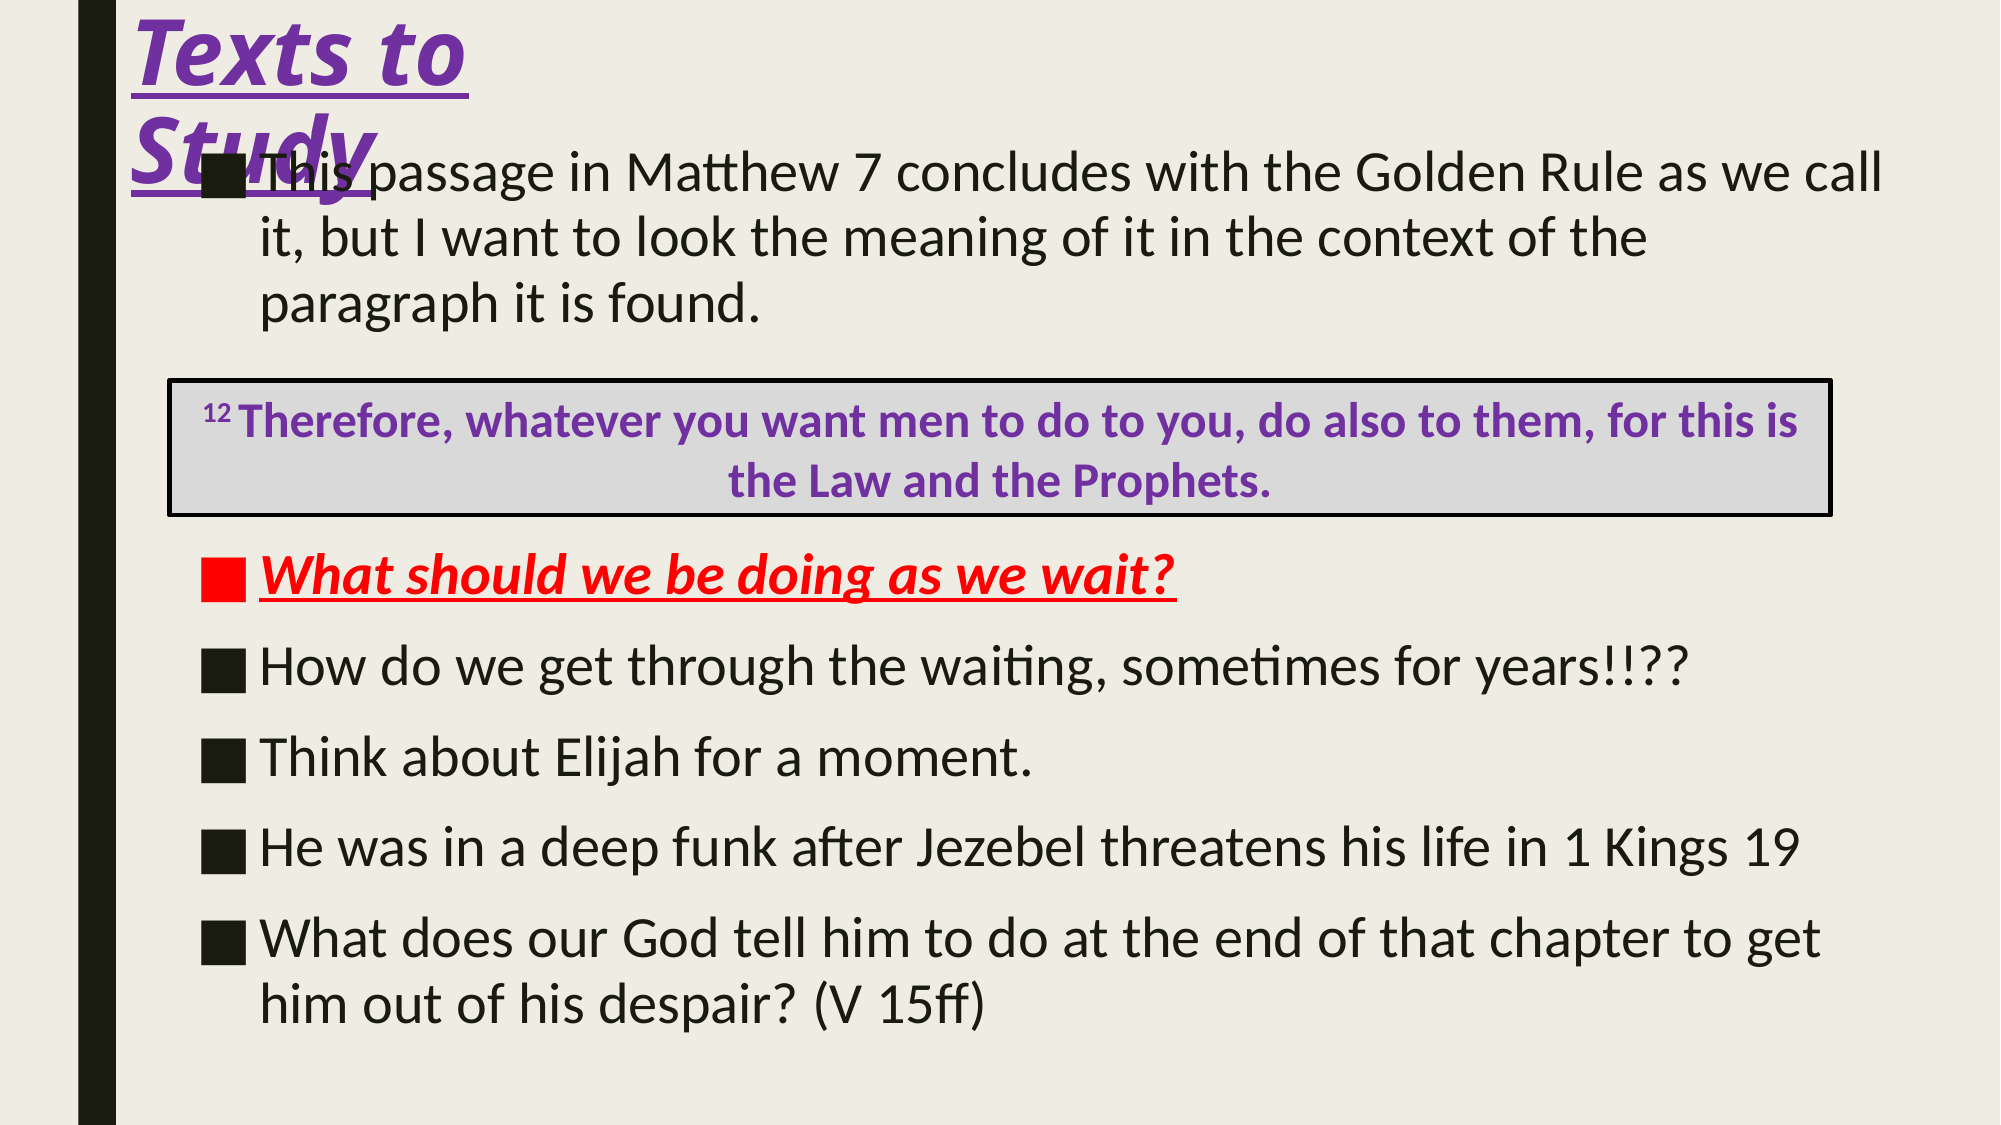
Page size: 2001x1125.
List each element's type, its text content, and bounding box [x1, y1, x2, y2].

title Texts to Study [115, 0, 716, 121]
text_box 12 Therefore, whatever you want men to do to you, do also to them, for this is the Law and the Prophets. [169, 380, 1831, 516]
list This passage in Matthew 7 concludes with the Golden Rule as we call it, but I want to look the meaning of it in the context of the paragraph it is found. What should we be doing as we wait? How do we get through the waiting, sometimes for years!!?? Think about Elijah for a moment. He was in a deep funk after Jezebel threatens his life in 1 Kings 19 What does our God tell him to do at the end of that chapter to get him out of his despair? (V 15ff) [181, 131, 1919, 1058]
